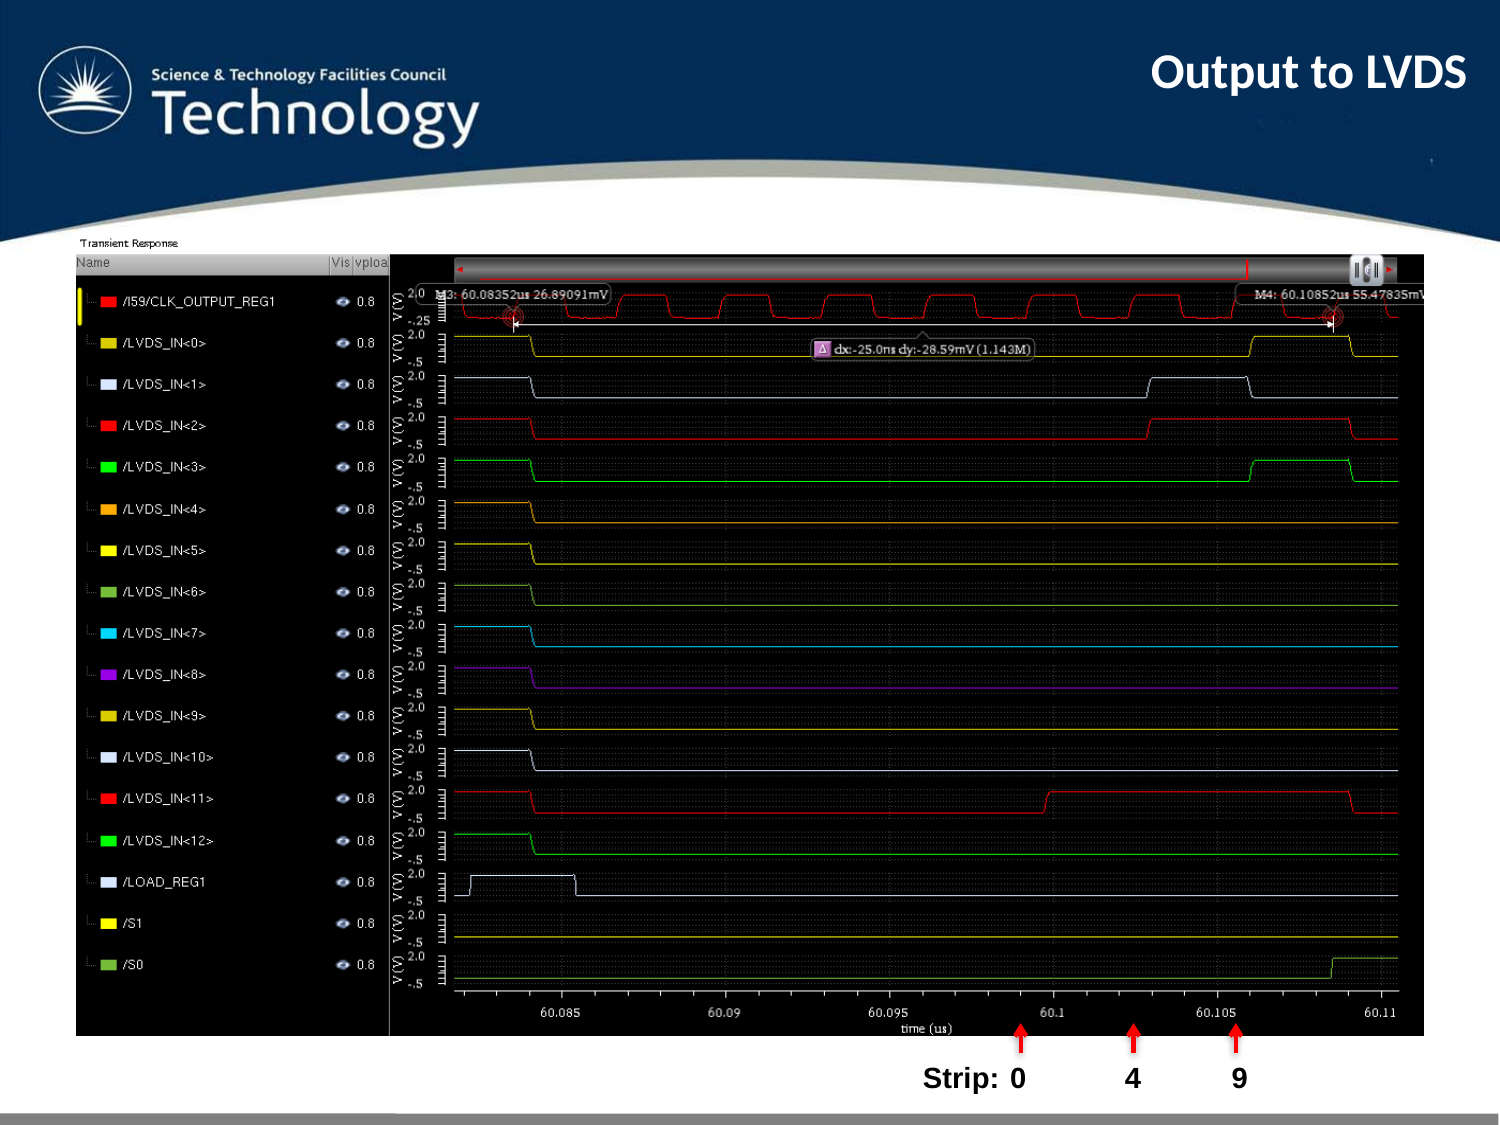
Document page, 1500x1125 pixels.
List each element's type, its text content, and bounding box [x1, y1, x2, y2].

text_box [891, 1022, 1294, 1105]
picture [0, 0, 1500, 1036]
text_box Output to LVDS [797, 30, 1483, 166]
